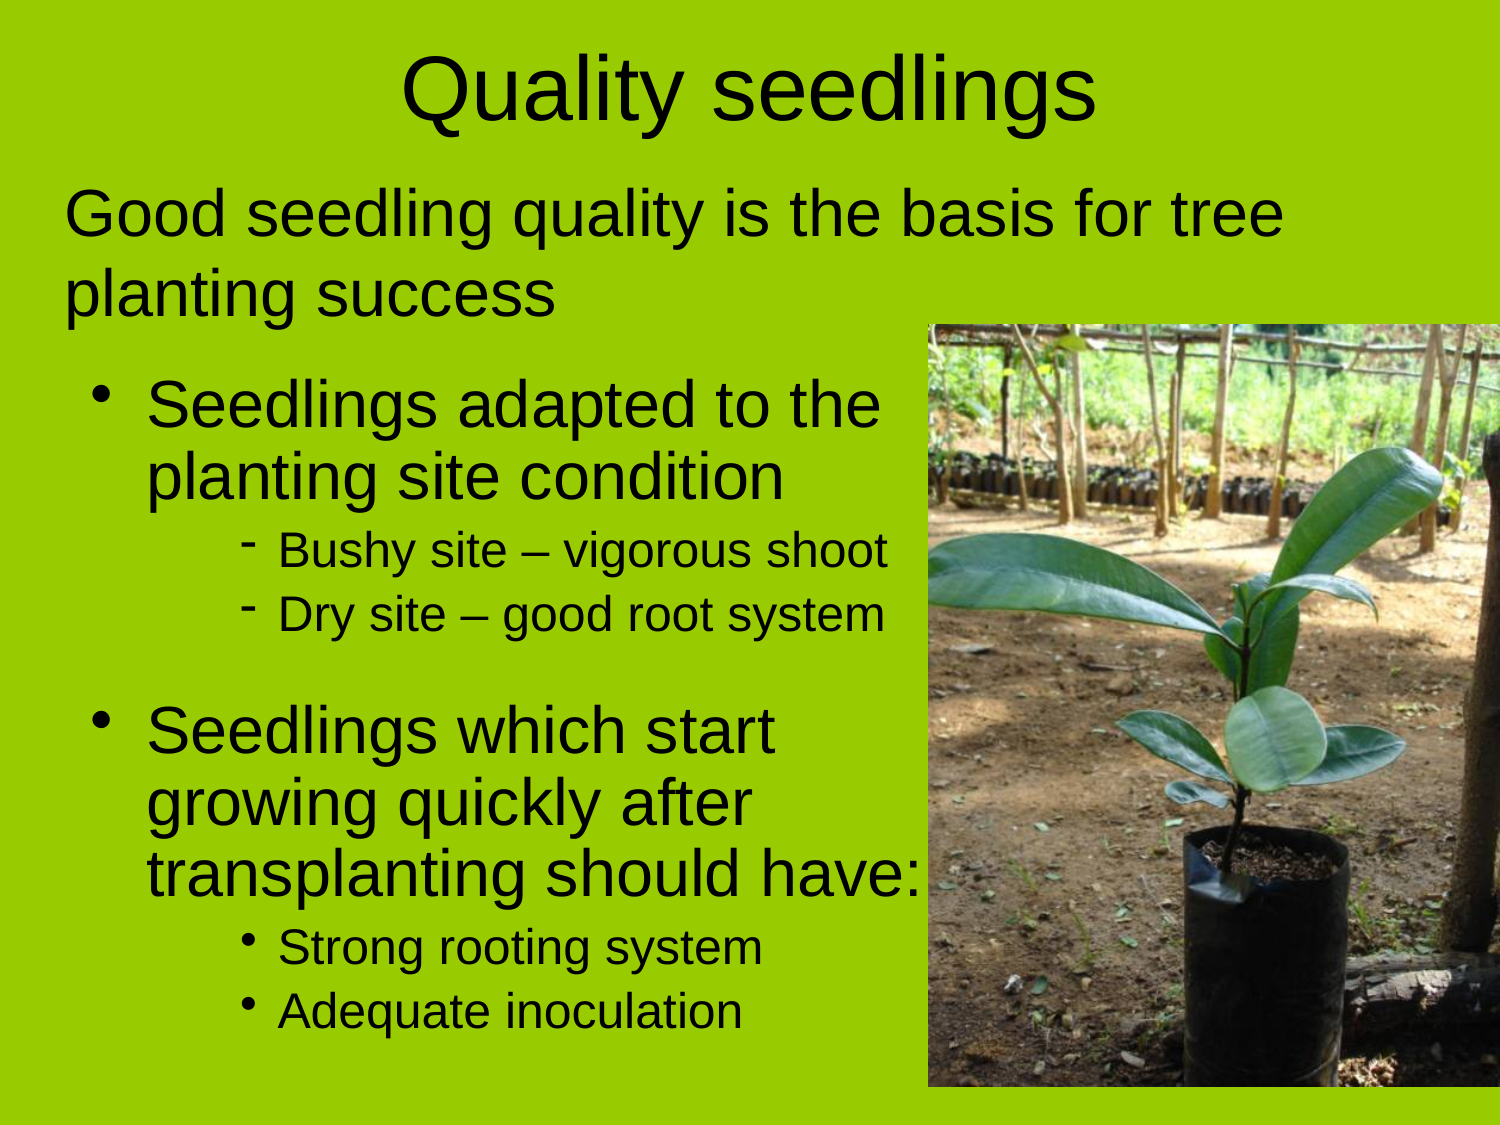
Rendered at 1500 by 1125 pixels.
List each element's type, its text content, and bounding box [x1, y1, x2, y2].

picture [928, 324, 1500, 1088]
text_box Good seedling quality is the basis for tree planting success [50, 162, 1450, 338]
list Seedlings adapted to the planting site condition Bushy site – vigorous shoot Dry site – good root system Seedlings which start growing quickly after transplanting should have: Strong rooting system Adequate inoculation [75, 362, 1013, 1125]
title Quality seedlings [75, 0, 1425, 162]
